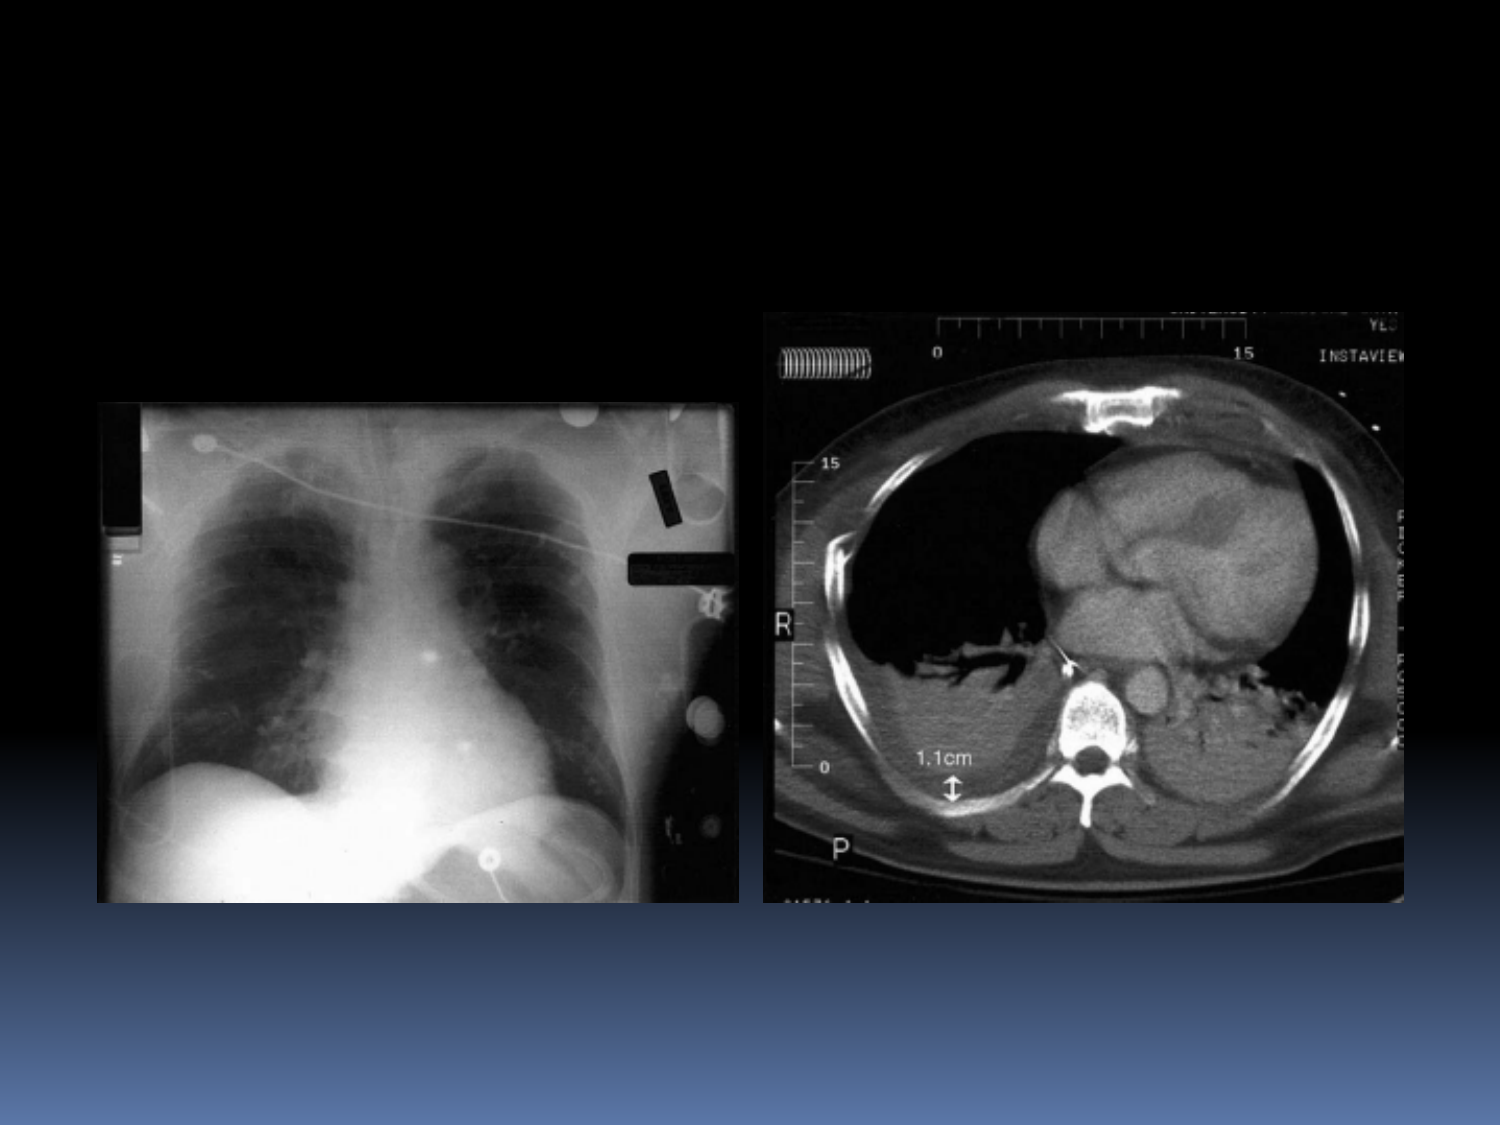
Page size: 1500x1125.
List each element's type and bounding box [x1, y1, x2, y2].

picture [763, 311, 1404, 903]
picture [96, 401, 740, 903]
